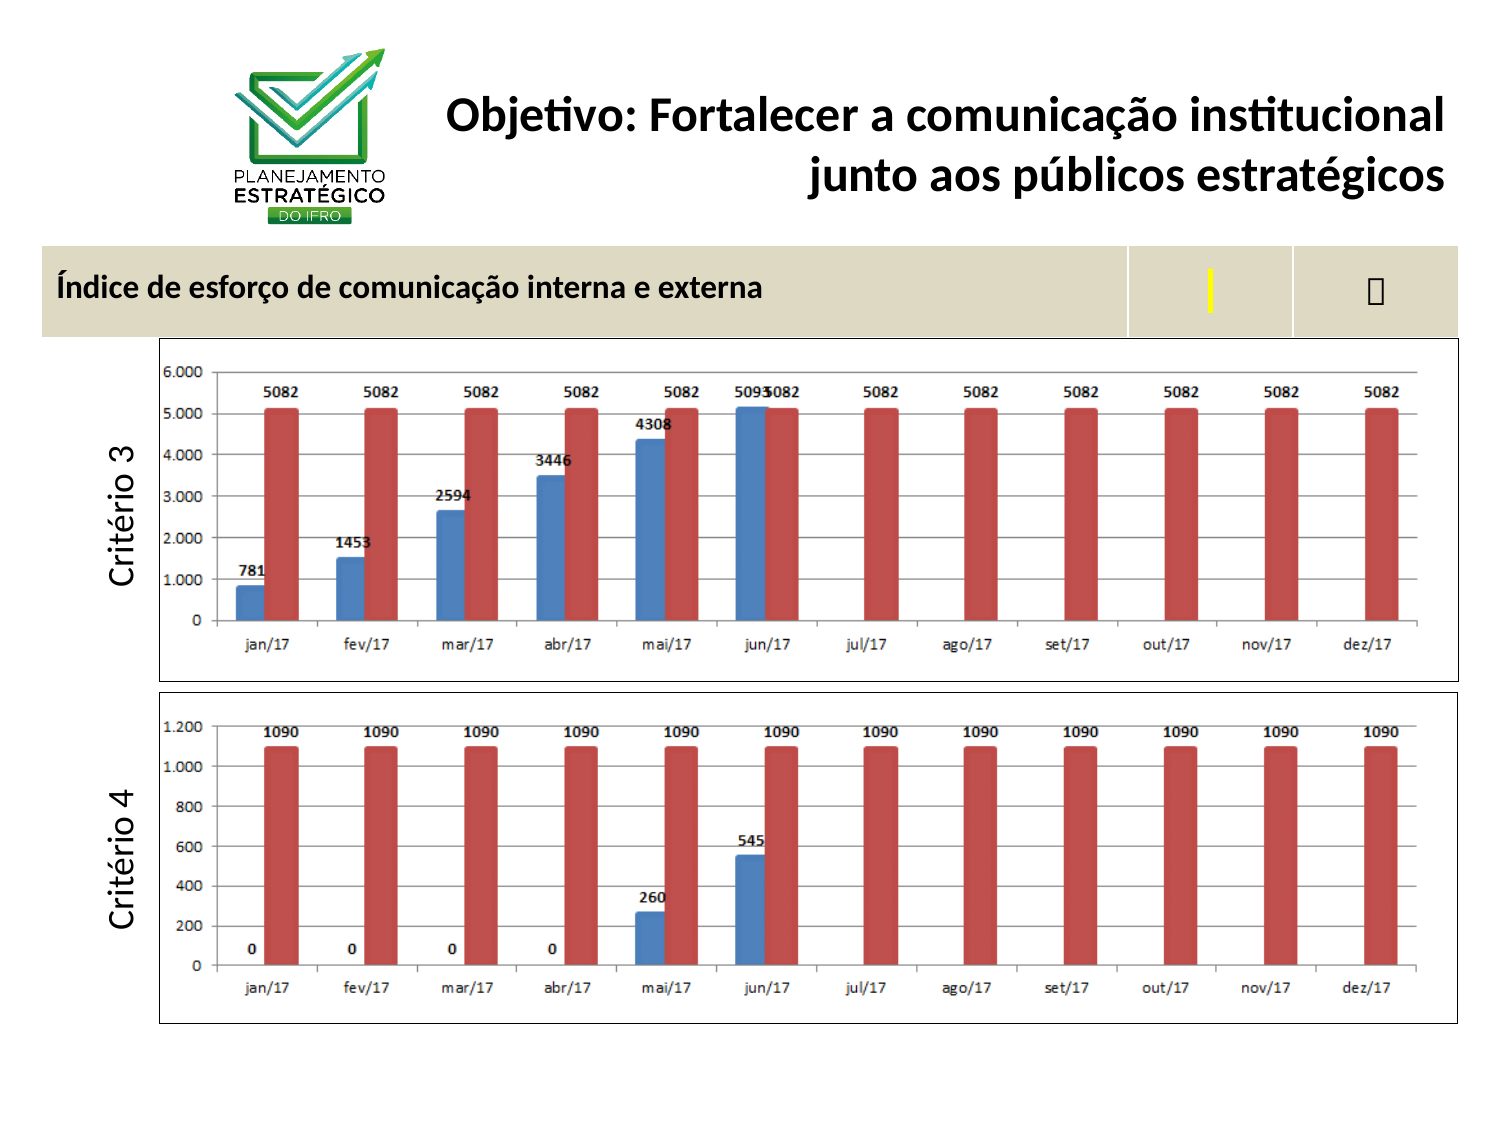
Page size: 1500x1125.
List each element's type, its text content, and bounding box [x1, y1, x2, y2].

table_header l [1129, 246, 1292, 336]
text_box Objetivo: Fortalecer a comunicação institucional junto aos públicos estratégicos [383, 73, 1461, 209]
picture [226, 42, 393, 229]
table_header  [1294, 246, 1458, 337]
text_box Critério 4 [88, 723, 149, 996]
text_box Critério 3 [88, 380, 149, 653]
table_header Índice de esforço de comunicação interna e externa [42, 246, 1127, 337]
picture [159, 692, 1458, 1024]
picture [159, 337, 1460, 682]
